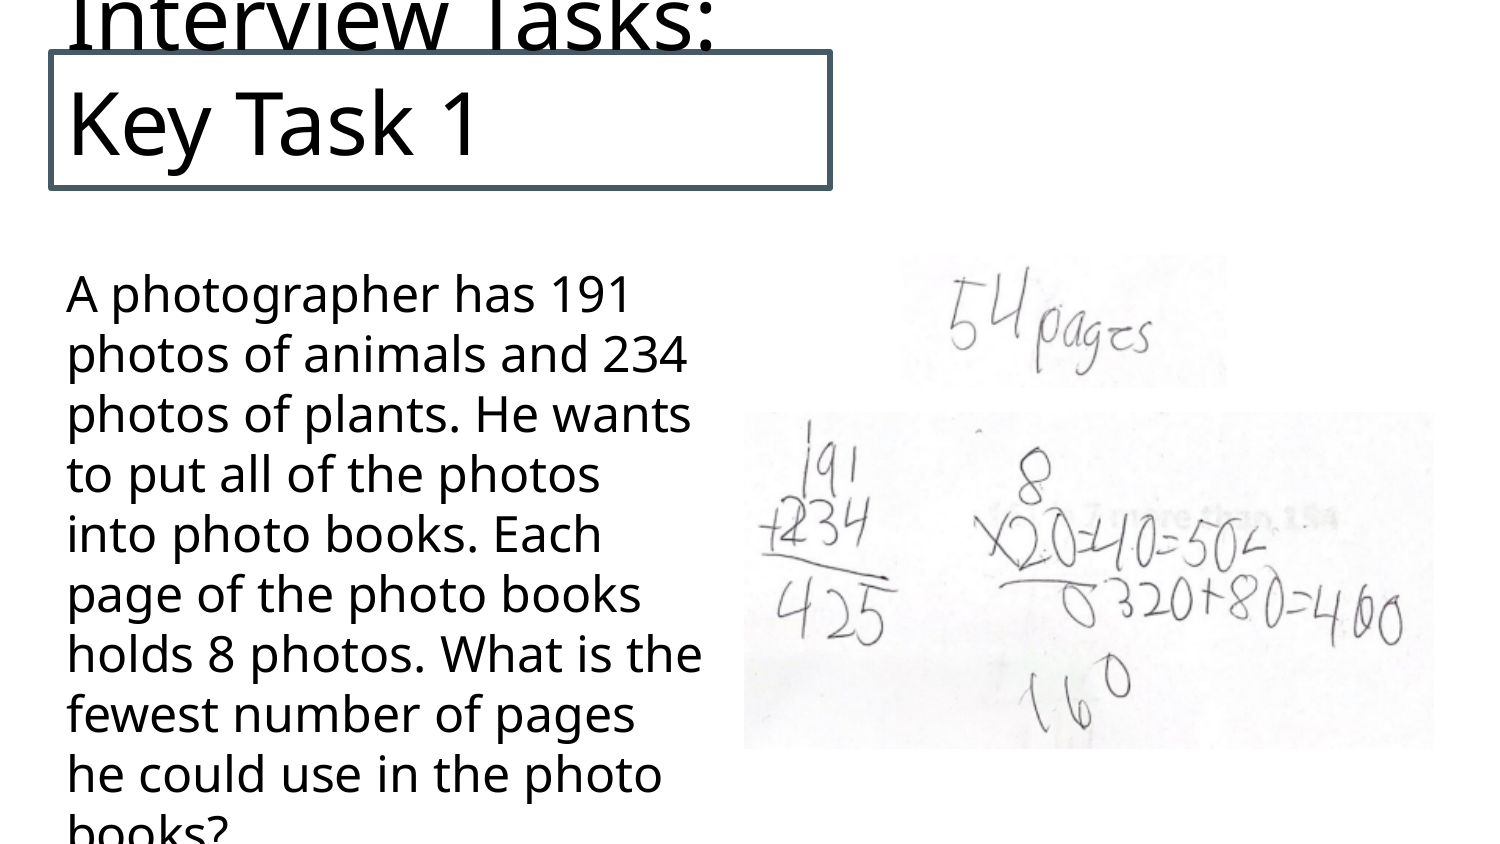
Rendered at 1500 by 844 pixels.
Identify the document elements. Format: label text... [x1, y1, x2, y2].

picture [899, 254, 1227, 388]
picture [743, 411, 1434, 749]
list A photographer has 191 photos of animals and 234 photos of plants. He wants to put all of the photos into photo books. Each page of the photo books holds 8 photos. What is the fewest number of pages he could use in the photo books? Student’s work represented: Chase [51, 247, 720, 662]
title Interview Tasks: Key Task 1 [51, 51, 830, 189]
